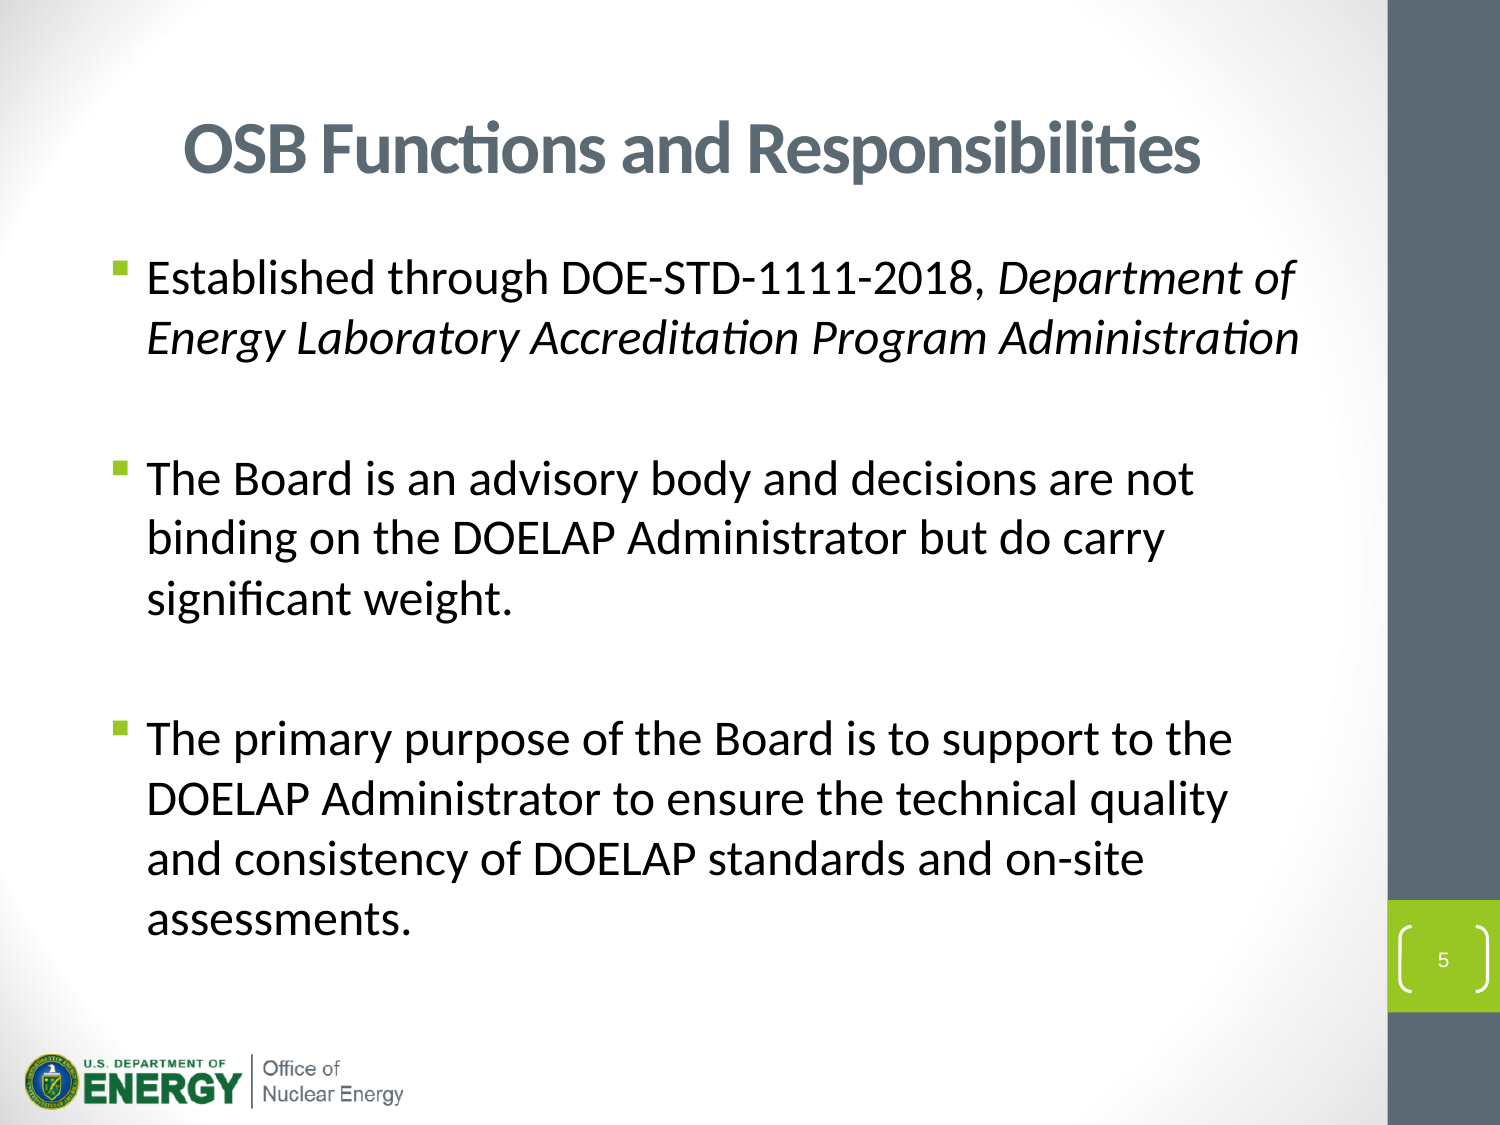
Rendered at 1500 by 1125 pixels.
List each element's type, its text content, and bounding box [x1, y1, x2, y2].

picture [0, 0, 1387, 1125]
title OSB Functions and Responsibilities [62, 50, 1325, 238]
list Established through DOE-STD-1111-2018, Department of Energy Laboratory Accreditation Program Administration The Board is an advisory body and decisions are not binding on the DOELAP Administrator but do carry significant weight. The primary purpose of the Board is to support to the DOELAP Administrator to ensure the technical quality and consistency of DOELAP standards and on-site assessments. [75, 237, 1325, 1050]
slide_number 5 [1398, 924, 1490, 994]
